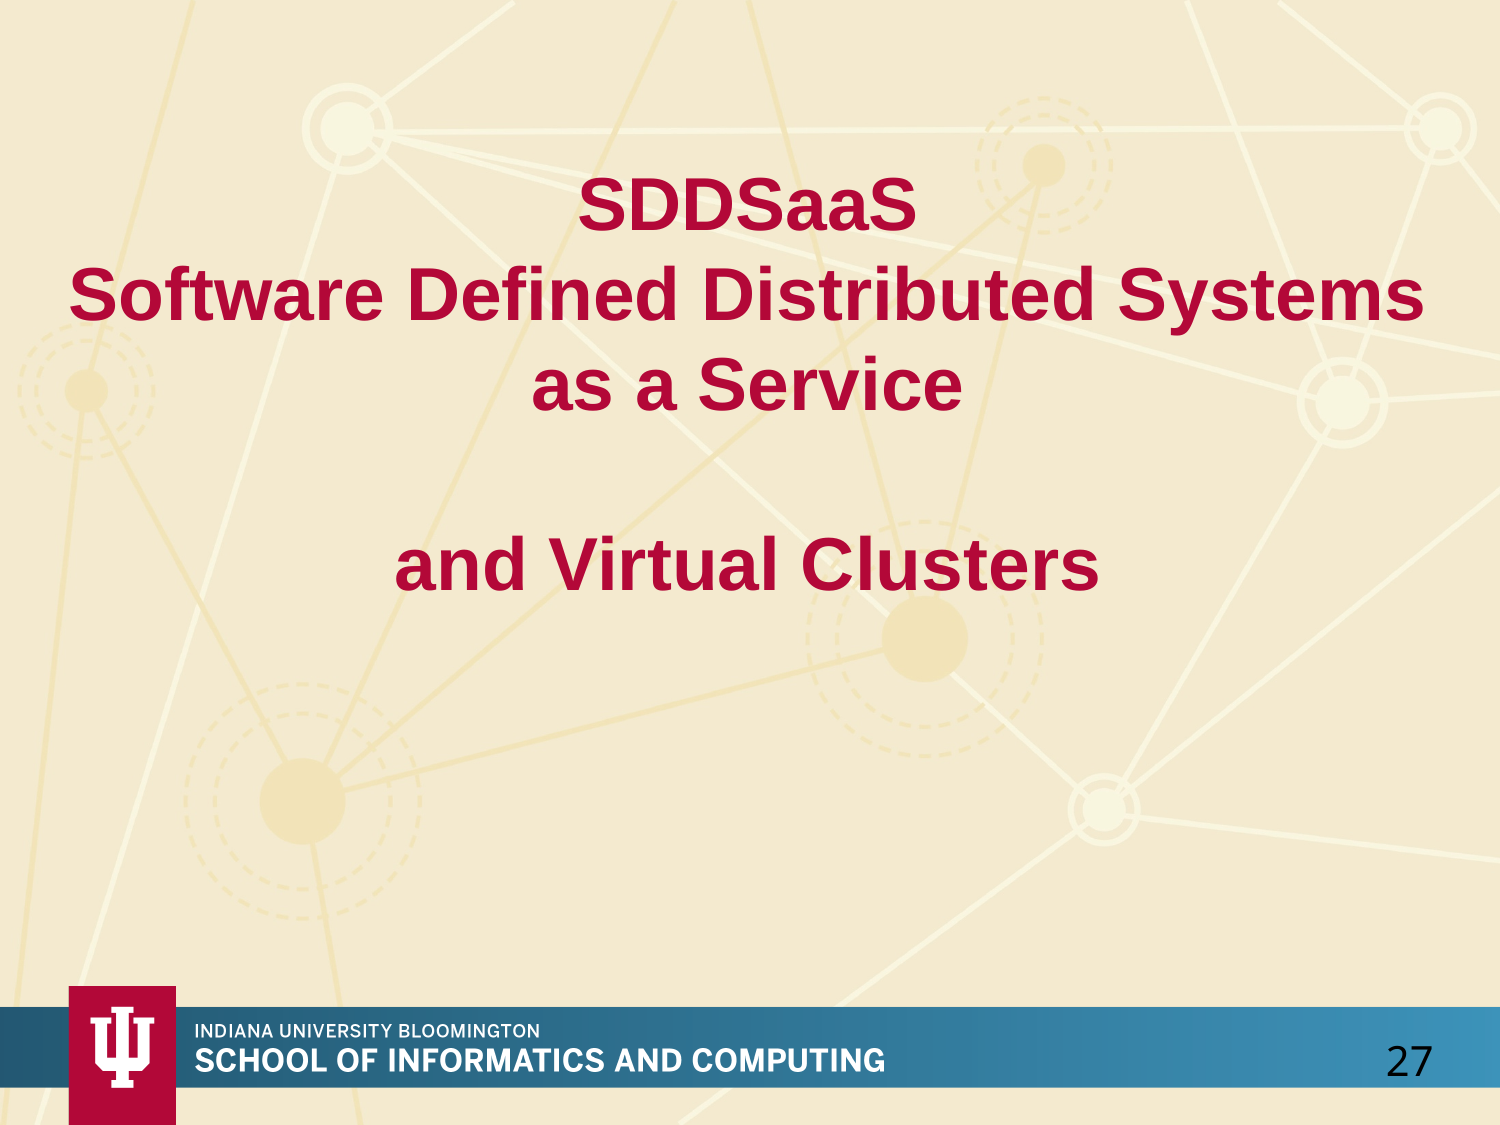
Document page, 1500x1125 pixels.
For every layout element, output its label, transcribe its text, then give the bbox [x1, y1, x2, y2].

slide_number 27 [1371, 1026, 1479, 1076]
title SDDSaaS Software Defined Distributed Systems as a Service and Virtual Clusters [17, 349, 1479, 591]
picture [0, 0, 1500, 1125]
